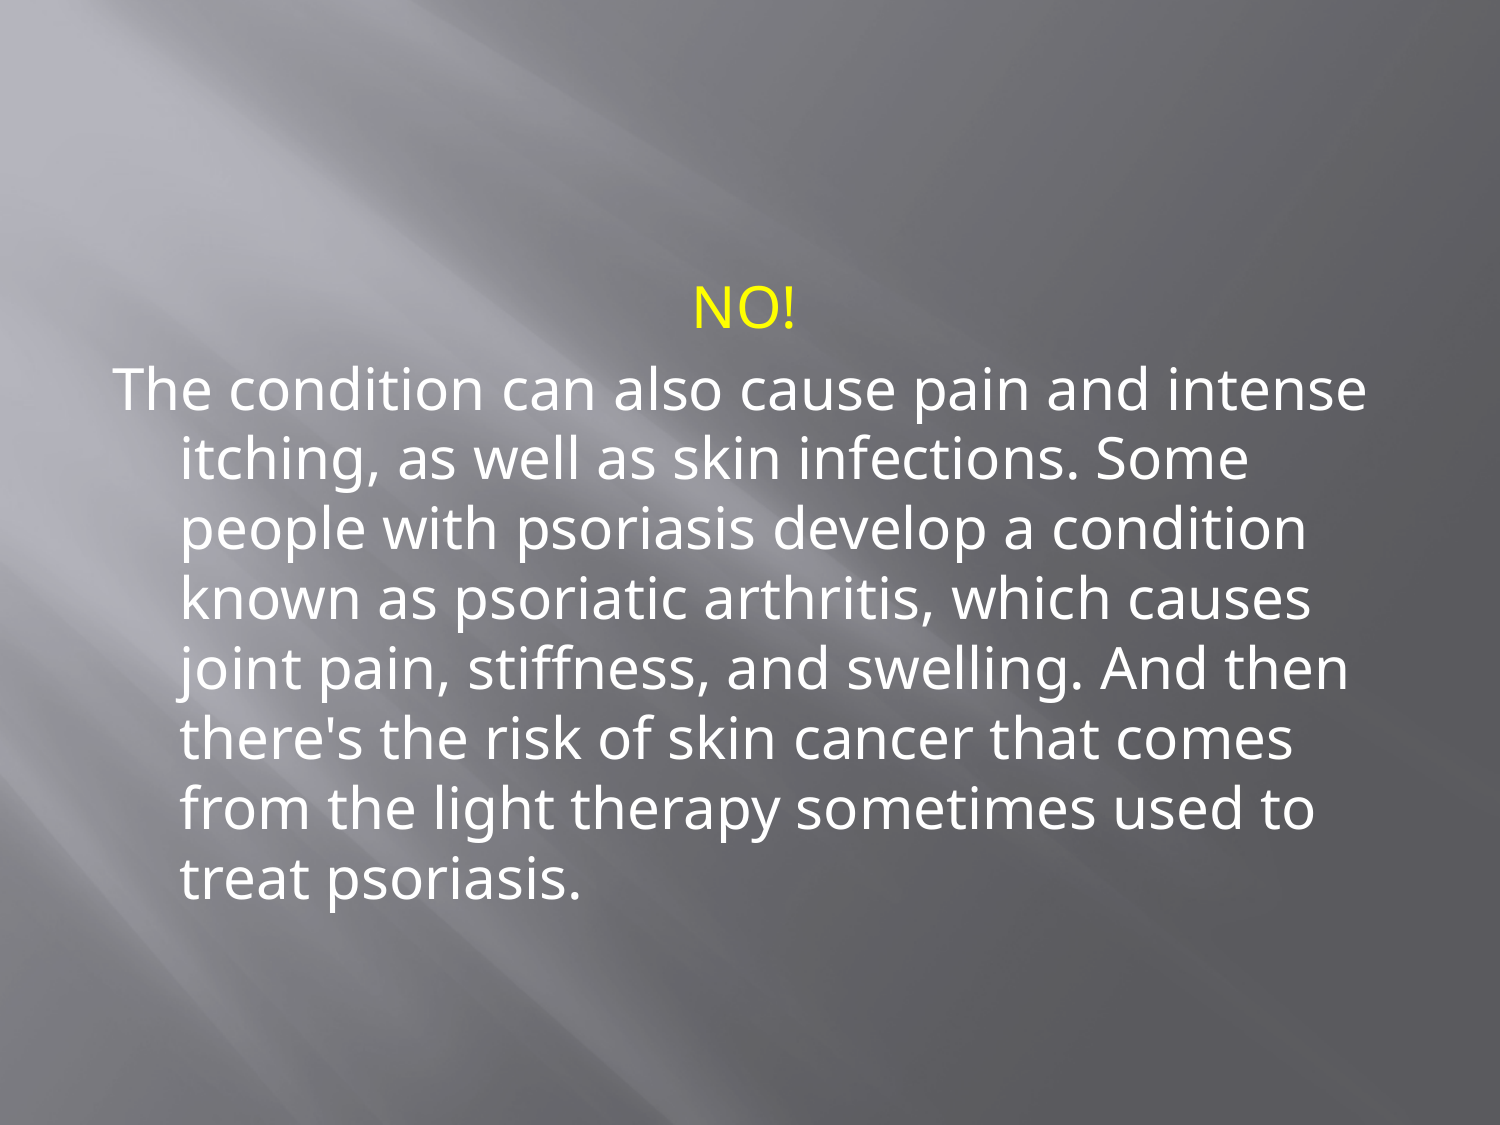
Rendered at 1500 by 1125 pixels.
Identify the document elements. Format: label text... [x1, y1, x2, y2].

list NO! The condition can also cause pain and intense itching, as well as skin infections. Some people with psoriasis develop a condition known as psoriatic arthritis, which causes joint pain, stiffness, and swelling. And then there's the risk of skin cancer that comes from the light therapy sometimes used to treat psoriasis. [75, 262, 1425, 1035]
